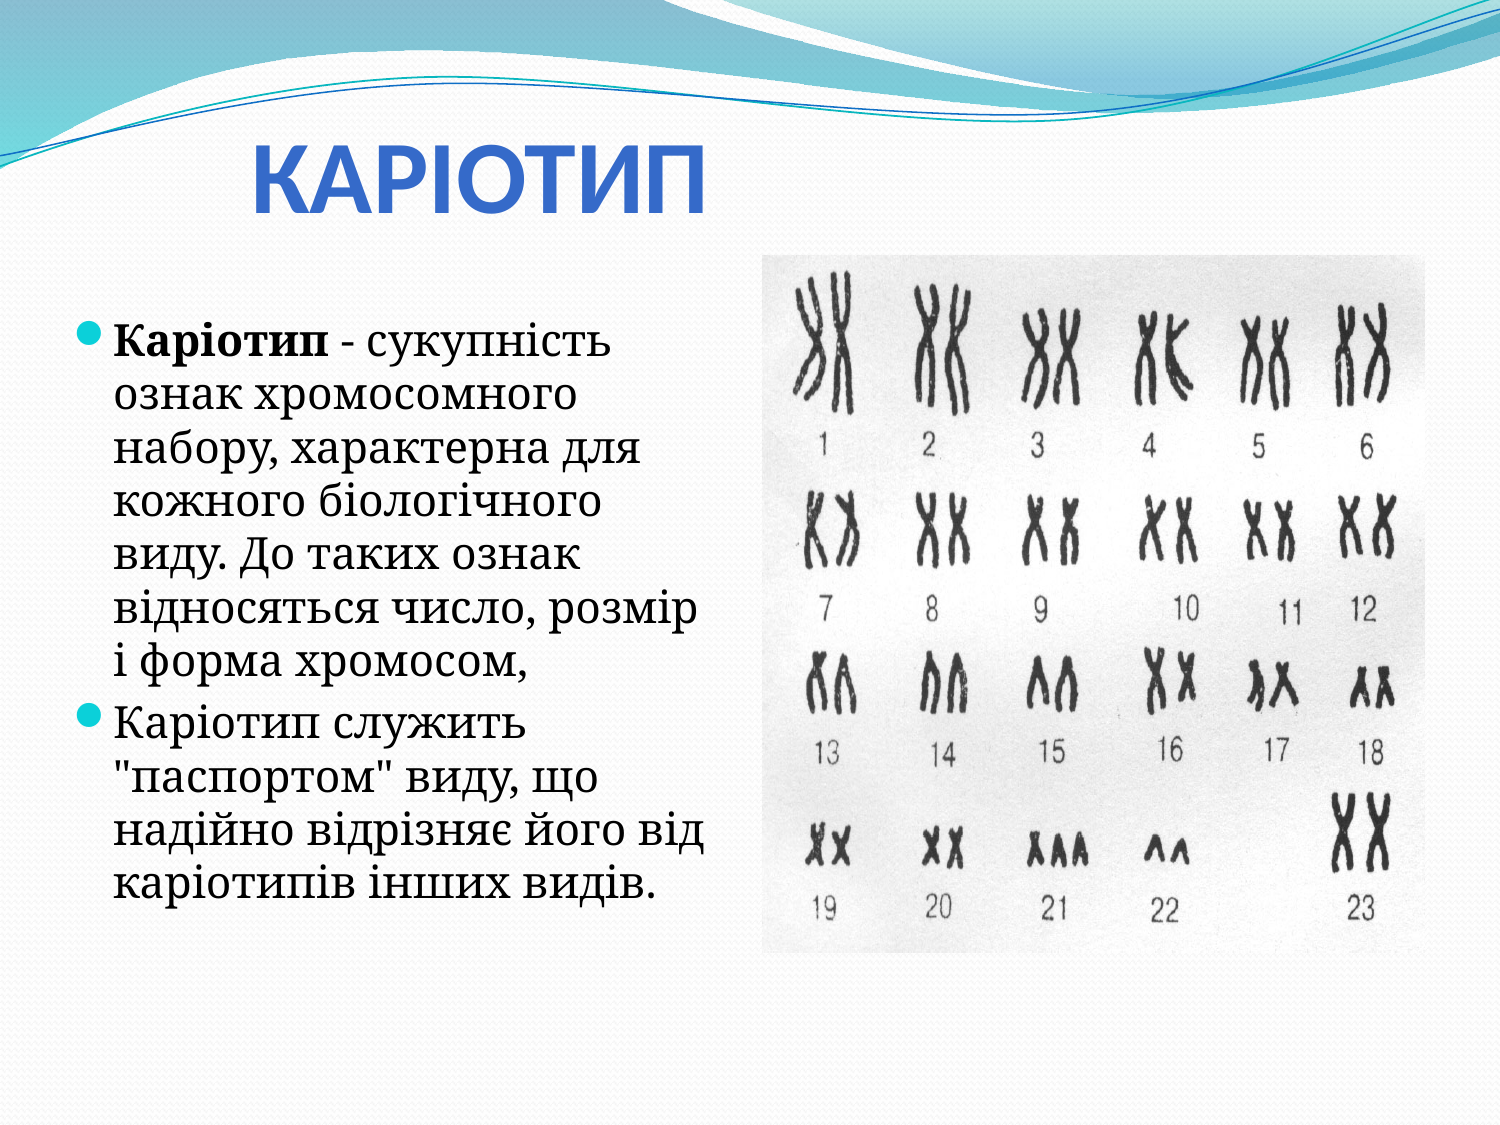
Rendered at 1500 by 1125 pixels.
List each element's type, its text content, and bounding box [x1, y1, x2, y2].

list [762, 255, 1426, 953]
list Каріотип - сукупність ознак хромосомного набору, характерна для кожного біологічного виду. До таких ознак відносяться число, розмір і форма хромосом, Каріотип служить "паспортом" виду, що надійно відрізняє його від каріотипів інших видів. [58, 304, 722, 1033]
title Каріотип [23, 35, 938, 235]
